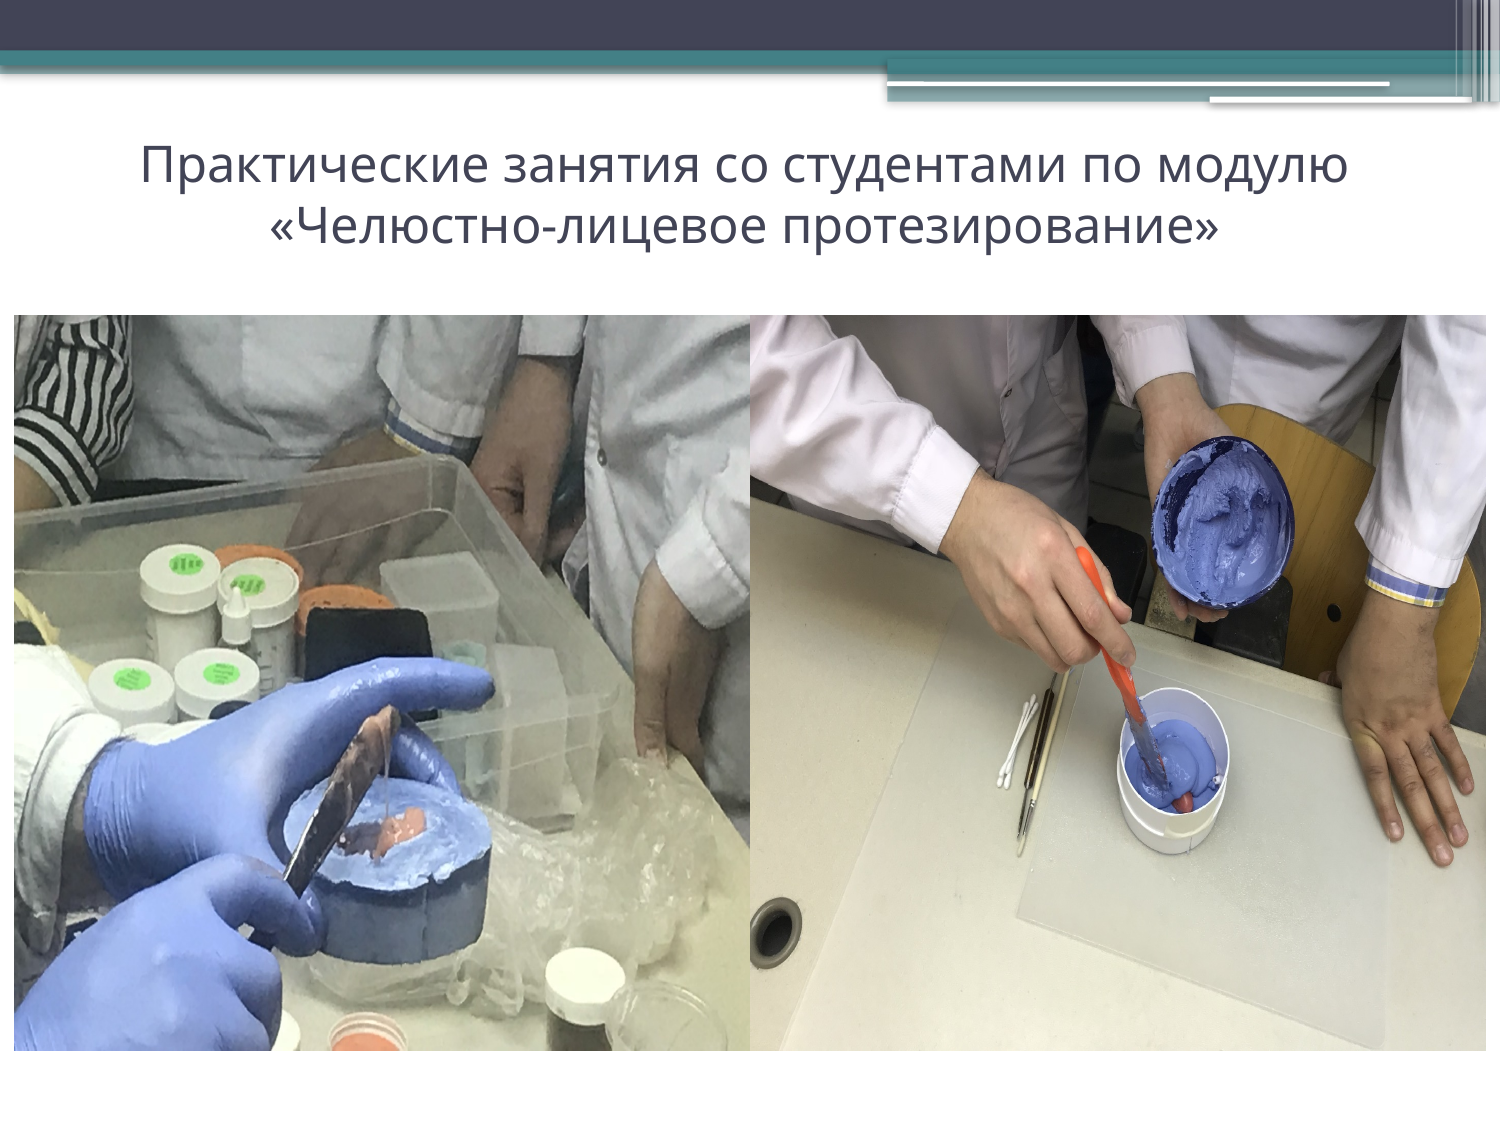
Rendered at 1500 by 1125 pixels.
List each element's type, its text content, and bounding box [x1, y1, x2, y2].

title Практические занятия со студентами по модулю «Челюстно-лицевое протезирование» [70, 105, 1421, 281]
picture [14, 315, 1486, 1052]
